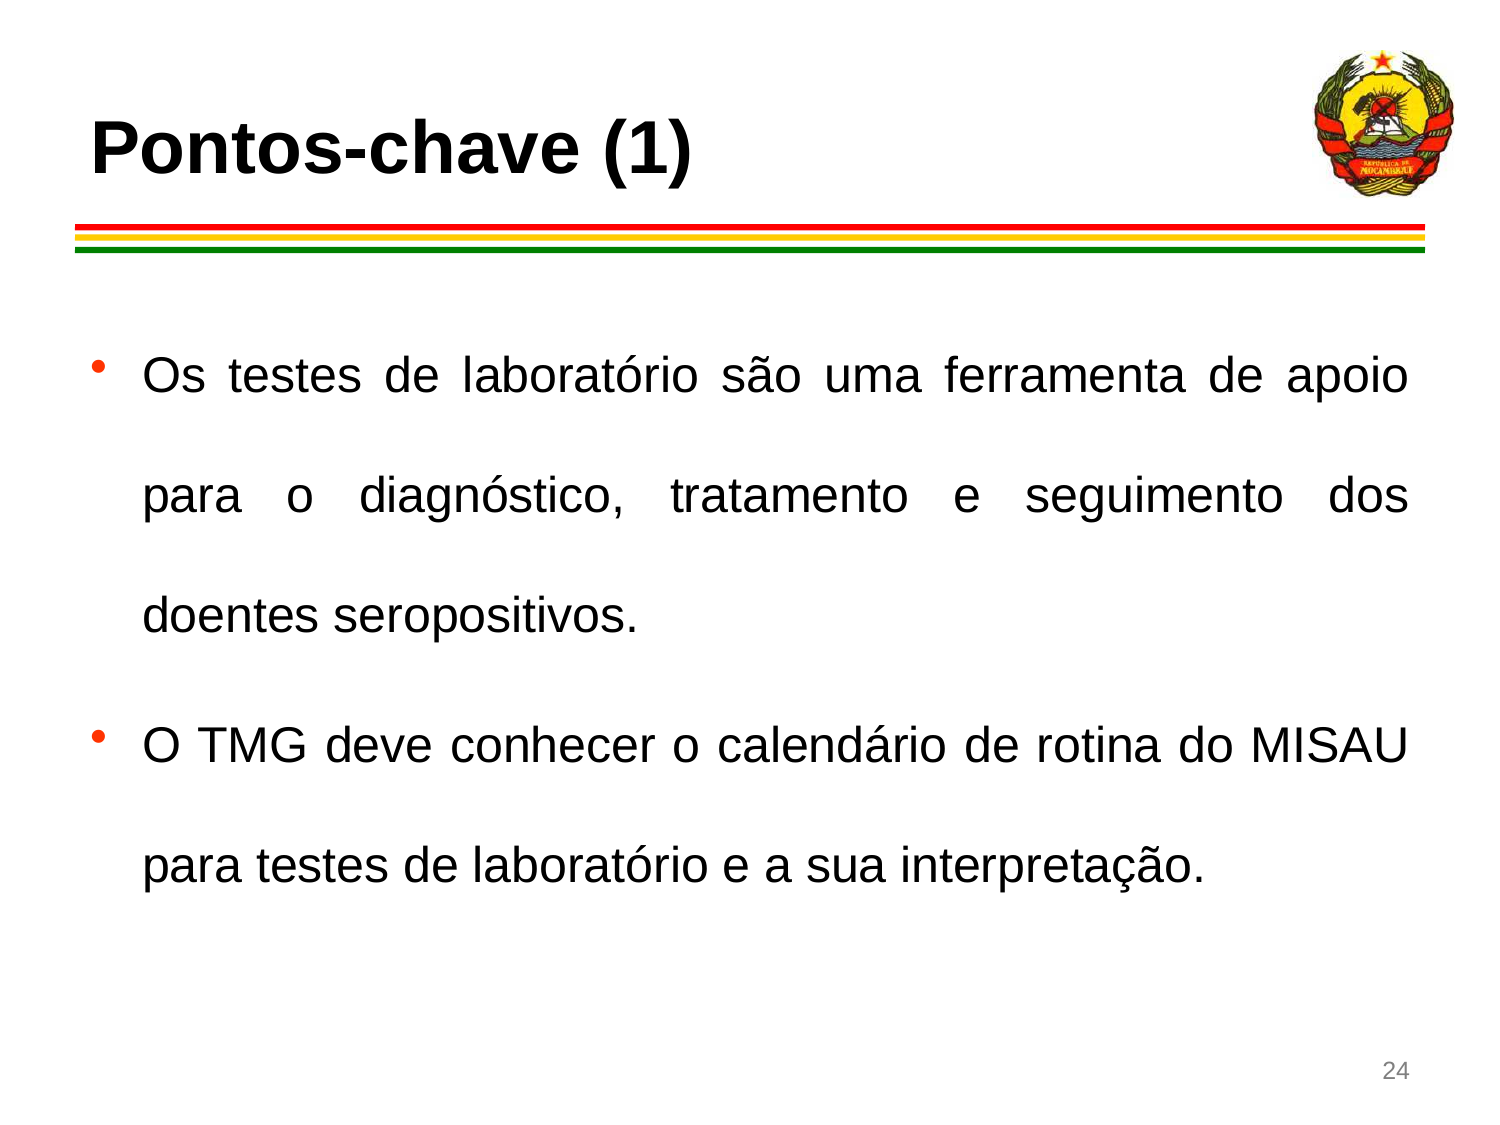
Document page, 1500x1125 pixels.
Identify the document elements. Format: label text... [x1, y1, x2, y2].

list Os testes de laboratório são uma ferramenta de apoio para o diagnóstico, tratamento e seguimento dos doentes seropositivos. O TMG deve conhecer o calendário de rotina do MISAU para testes de laboratório e a sua interpretação. [74, 274, 1426, 1013]
title Pontos-chave (1) [74, 49, 1363, 238]
picture [1363, 50, 1455, 200]
